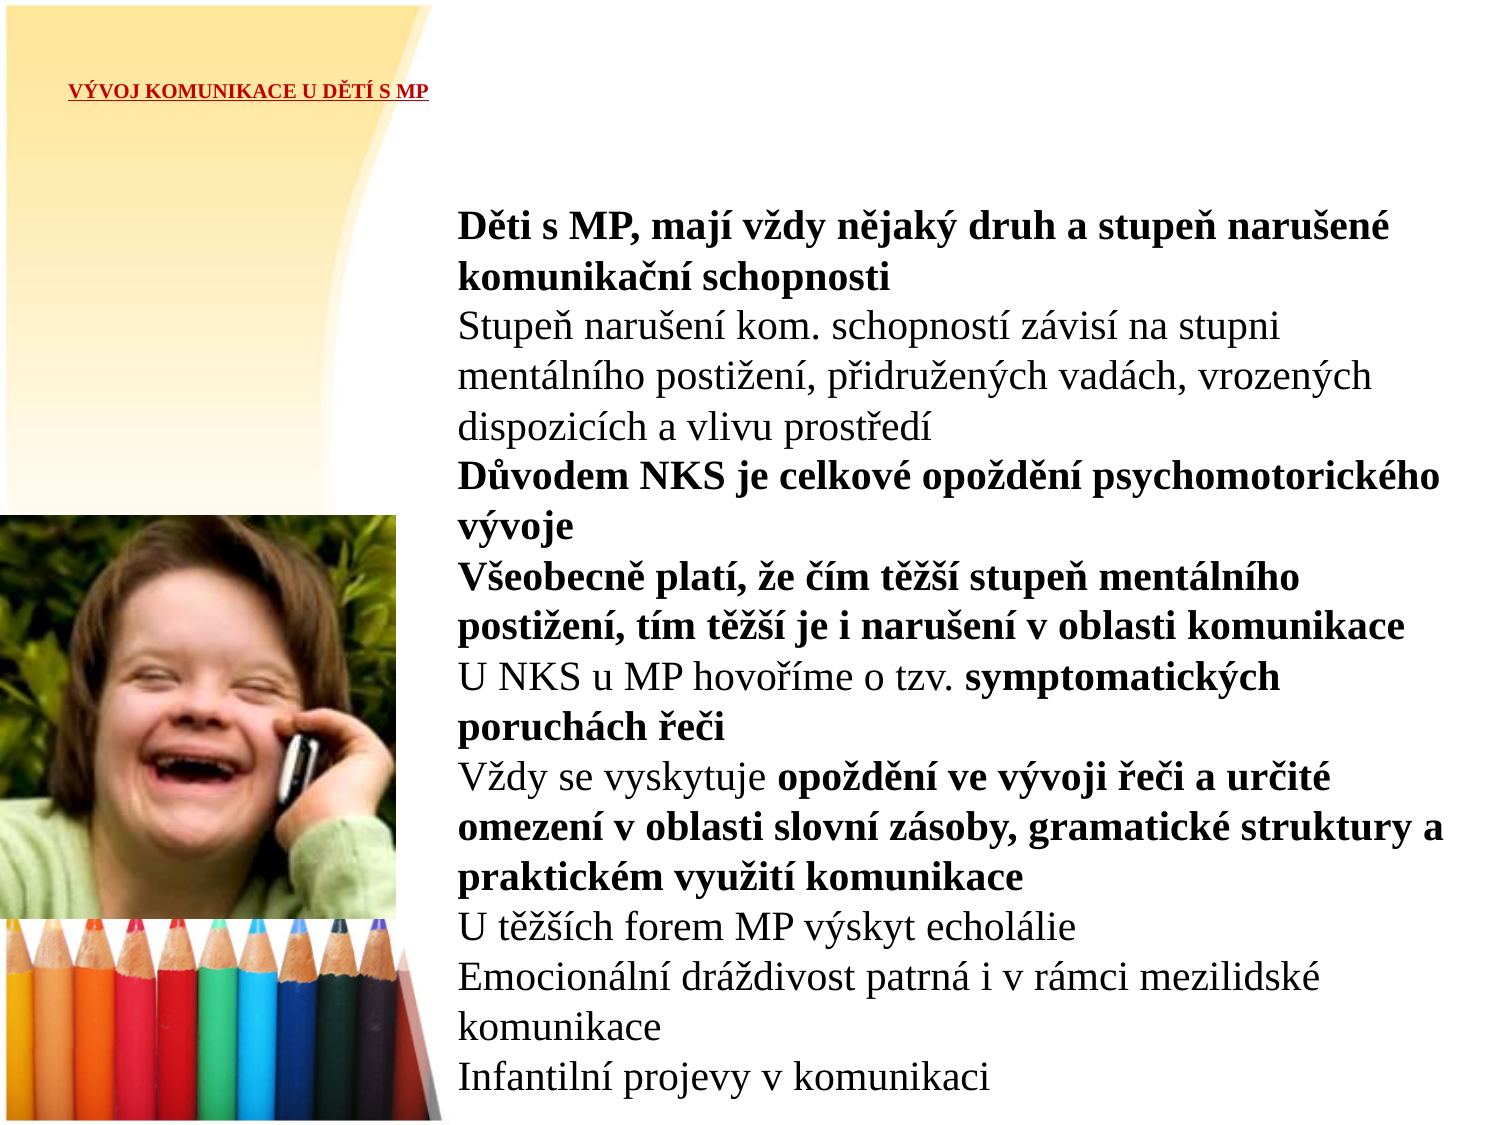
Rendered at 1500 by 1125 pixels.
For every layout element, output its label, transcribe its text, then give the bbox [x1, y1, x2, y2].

title VÝVOJ KOMUNIKACE U DĚTÍ S MP [52, 44, 1426, 111]
list [395, 231, 1471, 1125]
text_box Děti s MP, mají vždy nějaký druh a stupeň narušené komunikační schopnosti Stupeň narušení kom. schopností závisí na stupni mentálního postižení, přidružených vadách, vrozených dispozicích a vlivu prostředí Důvodem NKS je celkové opoždění psychomotorického vývoje Všeobecně platí, že čím těžší stupeň mentálního postižení, tím těžší je i narušení v oblasti komunikace U NKS u MP hovoříme o tzv. symptomatických poruchách řeči Vždy se vyskytuje opoždění ve vývoji řeči a určité omezení v oblasti slovní zásoby, gramatické struktury a praktickém využití komunikace U těžších forem MP výskyt echolálie Emocionální dráždivost patrná i v rámci mezilidské komunikace Infantilní projevy v komunikaci [442, 100, 1471, 1106]
picture [0, 0, 1500, 1125]
